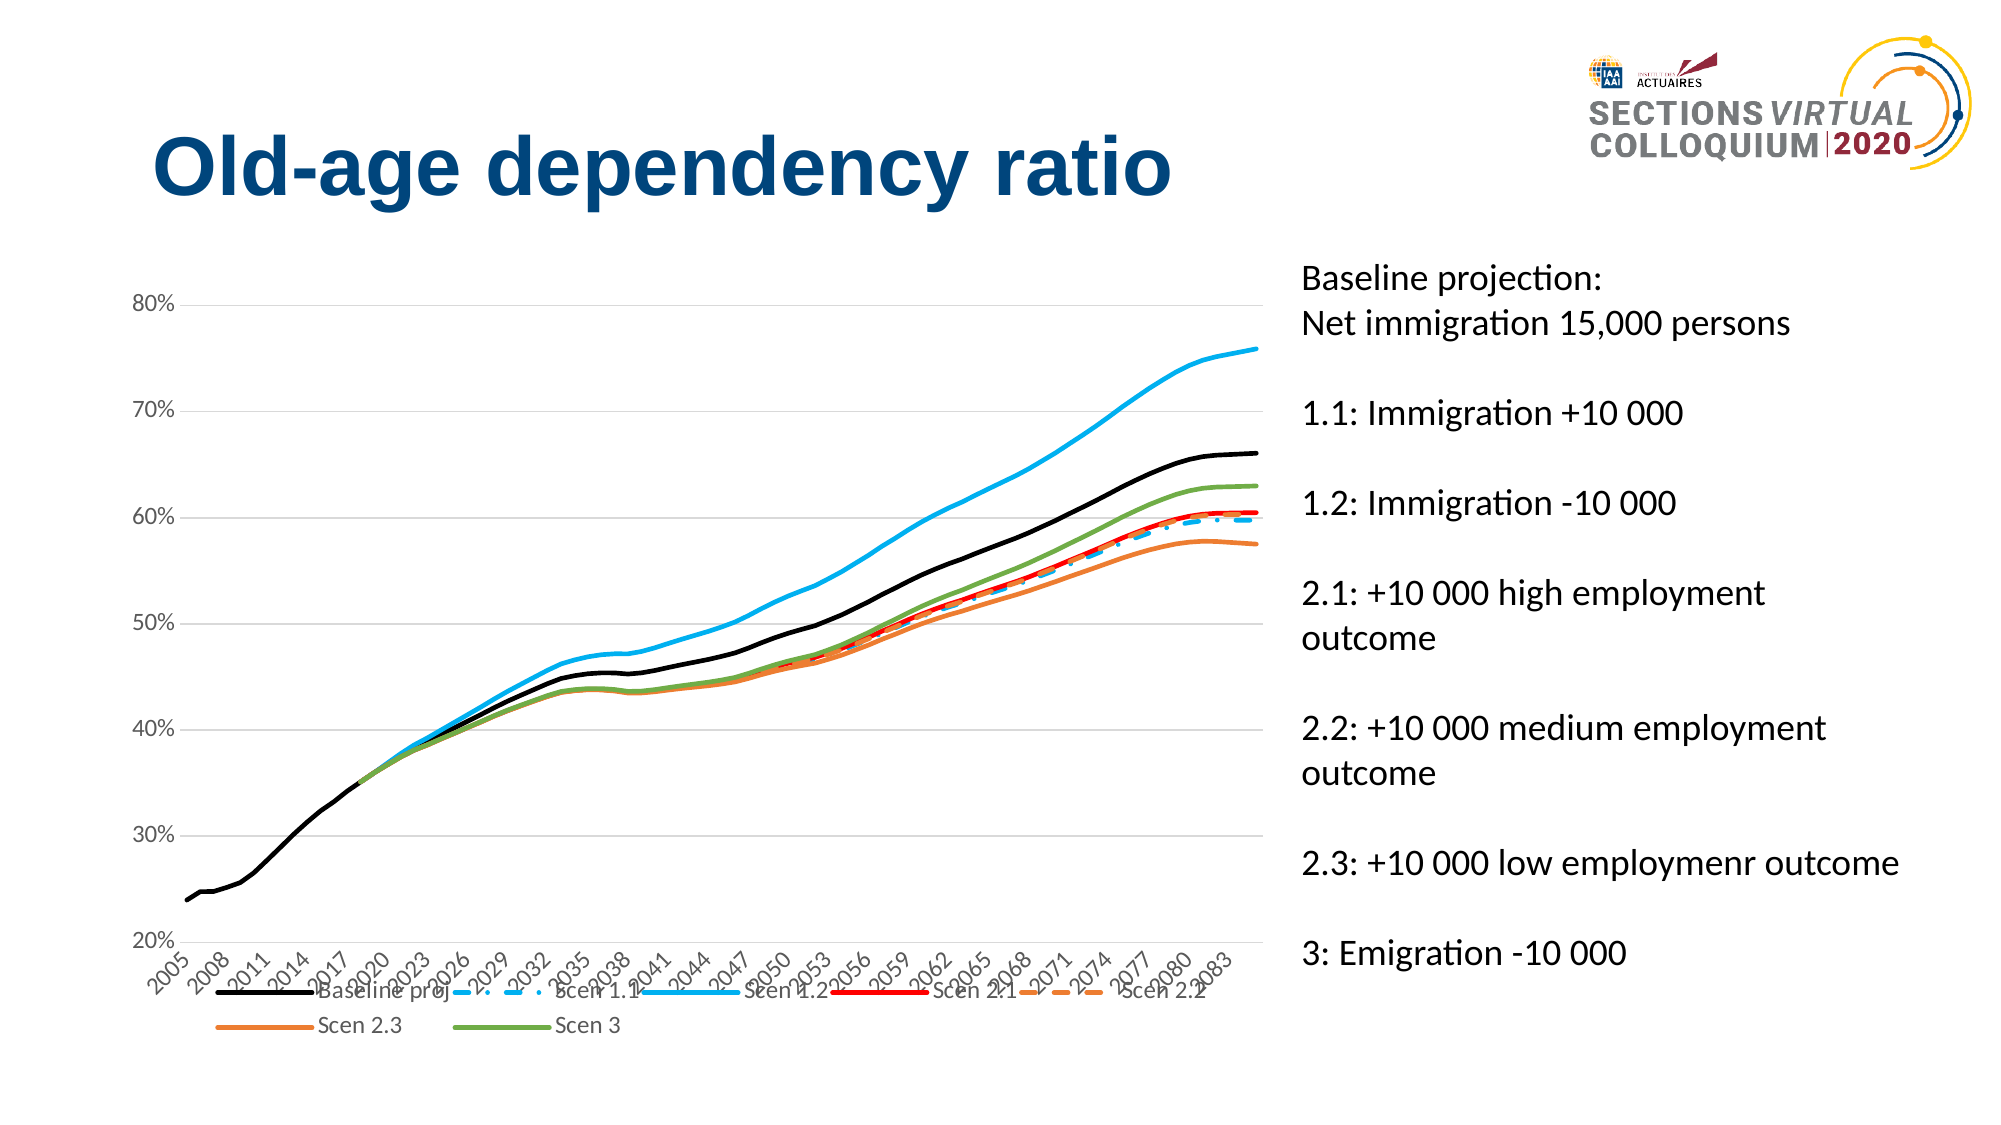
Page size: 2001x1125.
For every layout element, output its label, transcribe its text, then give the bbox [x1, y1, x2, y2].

title Old-age dependency ratio [137, 59, 1863, 277]
chart [108, 277, 1287, 1066]
picture [1588, 31, 1972, 170]
text_box Baseline projection: Net immigration 15,000 persons 1.1: Immigration +10 000 1.2: Immigration -10 000 2.1: +10 000 high employment outcome 2.2: +10 000 medium employment outcome 2.3: +10 000 low employmenr outcome 3: Emigration -10 000 [1286, 245, 1923, 981]
